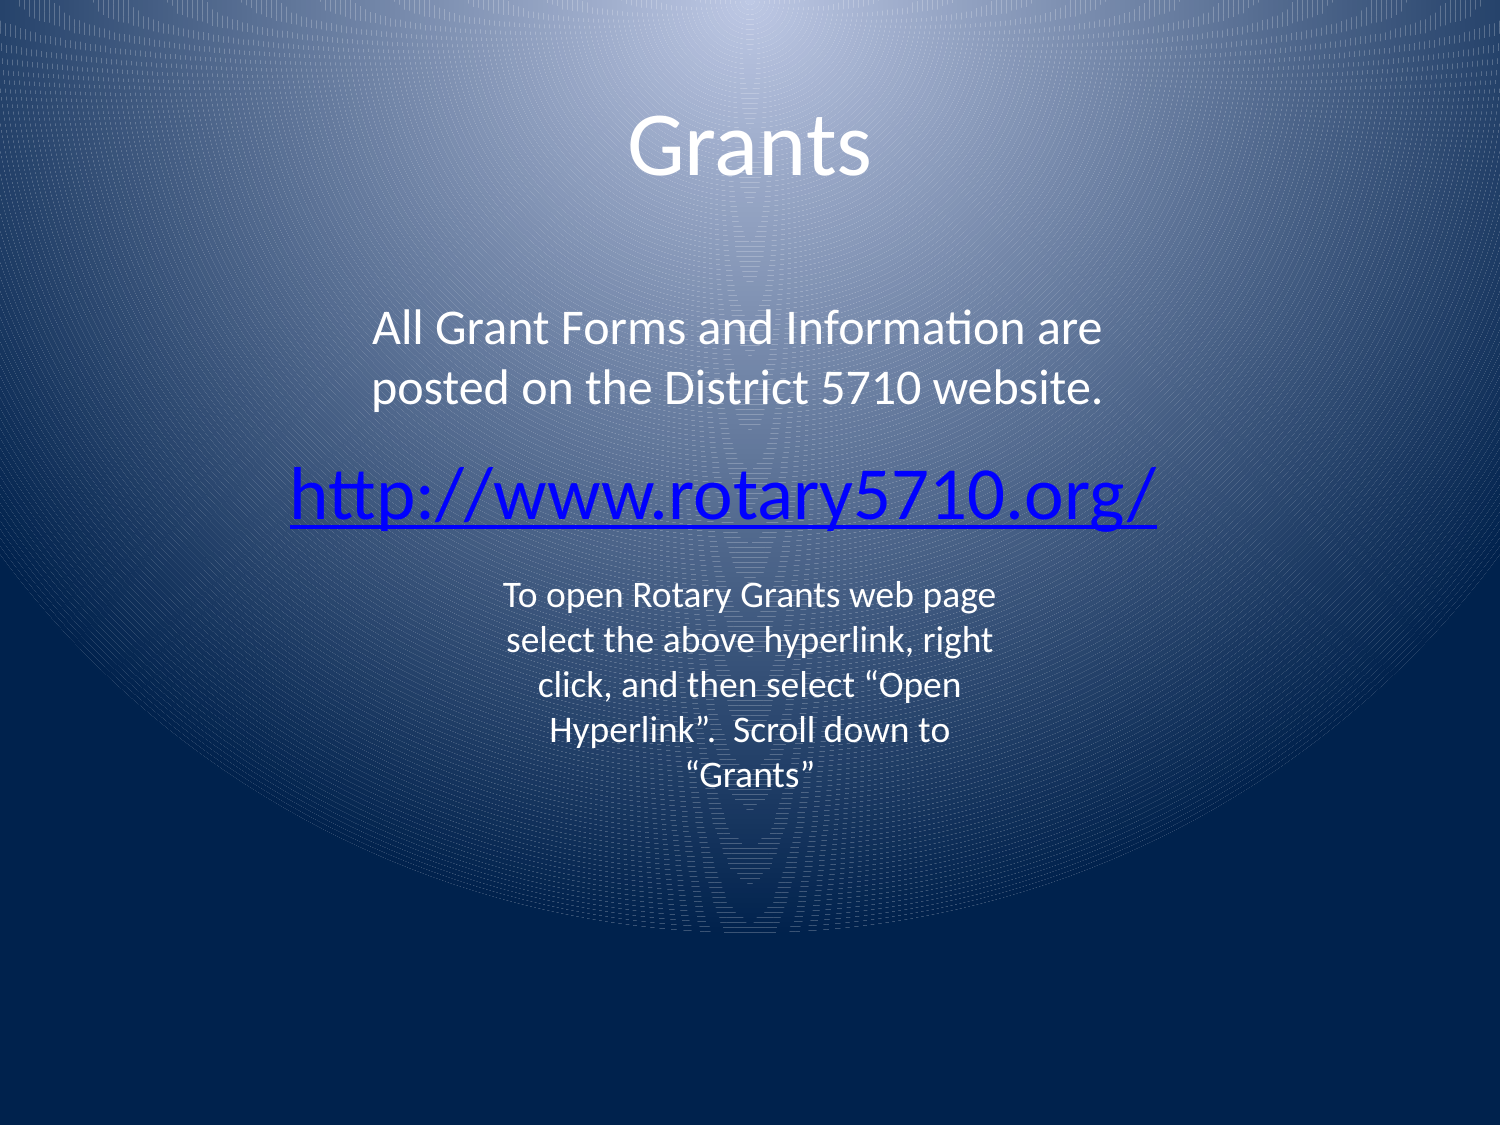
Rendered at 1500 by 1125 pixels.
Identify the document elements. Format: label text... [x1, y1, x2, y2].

title Grants [75, 45, 1425, 233]
text_box All Grant Forms and Information are posted on the District 5710 website. [287, 287, 1188, 423]
text_box http://www.rotary5710.org/ [275, 437, 1225, 543]
text_box To open Rotary Grants web page select the above hyperlink, right click, and then select “Open Hyperlink”. Scroll down to “Grants” [487, 562, 1013, 803]
